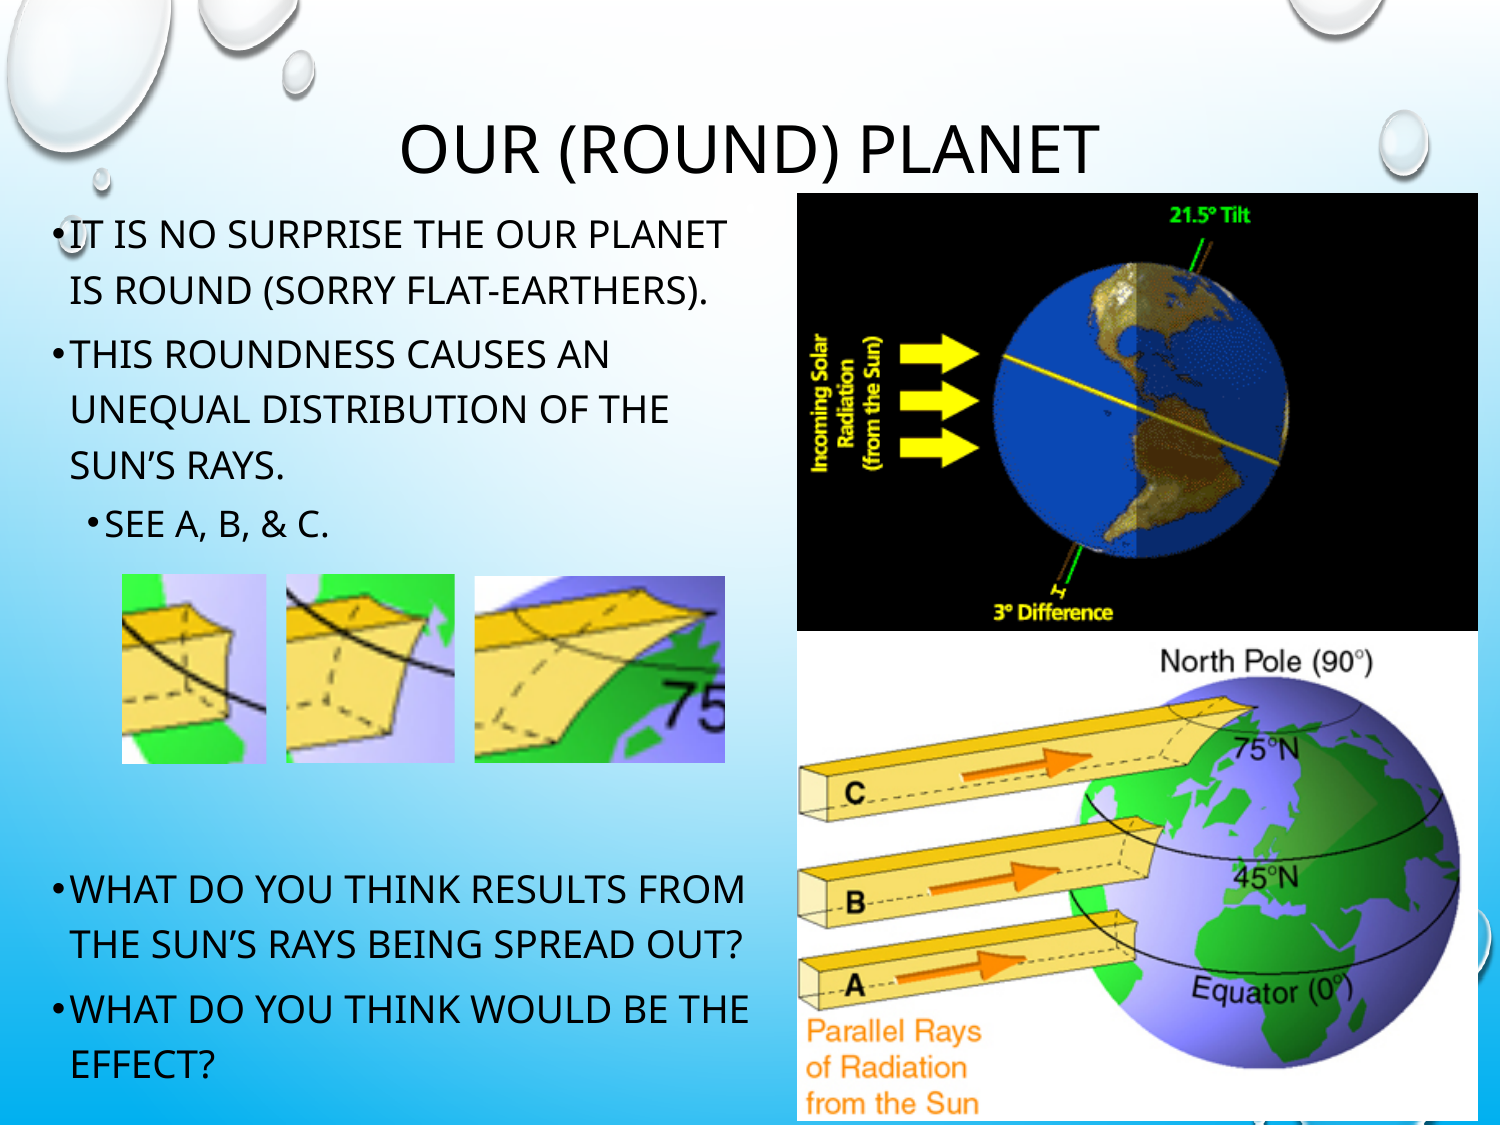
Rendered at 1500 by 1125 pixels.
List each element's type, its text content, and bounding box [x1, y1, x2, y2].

title Our (round) Planet [112, 101, 1388, 203]
picture [0, 0, 1500, 1125]
picture [286, 573, 455, 764]
list It is no surprise the our planet is round (sorry flat-earthers). This roundness causes an unequal distribution of the sun’s rays. See A, B, & C. What do you think results from the sun’s rays being spread out? What do you think would be the effect? [36, 193, 778, 1109]
picture [474, 575, 726, 764]
picture [121, 573, 267, 765]
